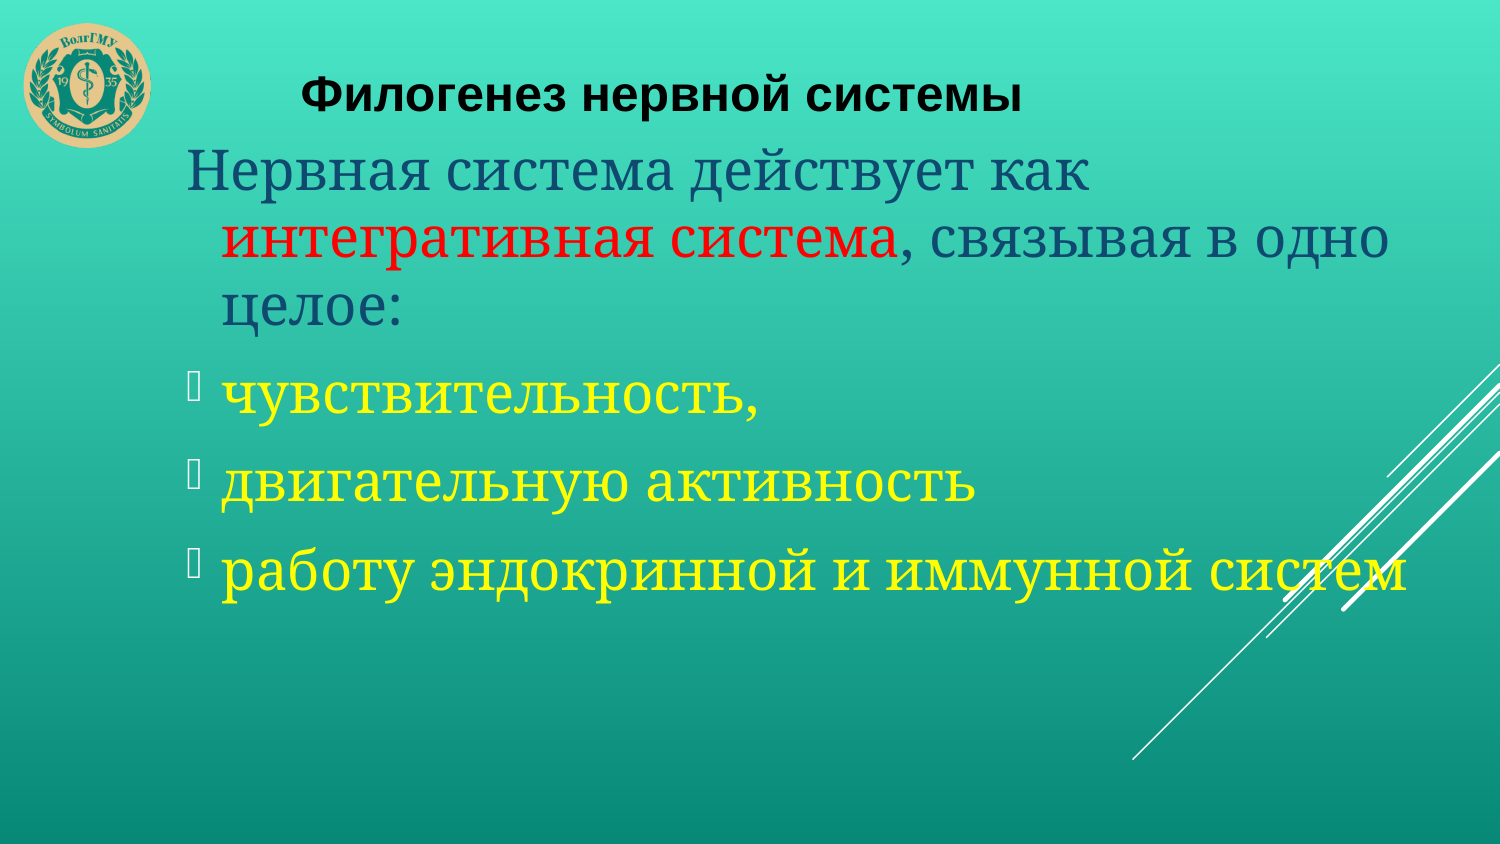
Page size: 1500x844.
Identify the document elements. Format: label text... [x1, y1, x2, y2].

text_box Филогенез нервной системы [289, 55, 1049, 127]
picture [23, 23, 155, 149]
list Нервная система действует как интегративная система, связывая в одно целое: чувствительность, двигательную активность работу эндокринной и иммунной систем [174, 114, 1442, 751]
